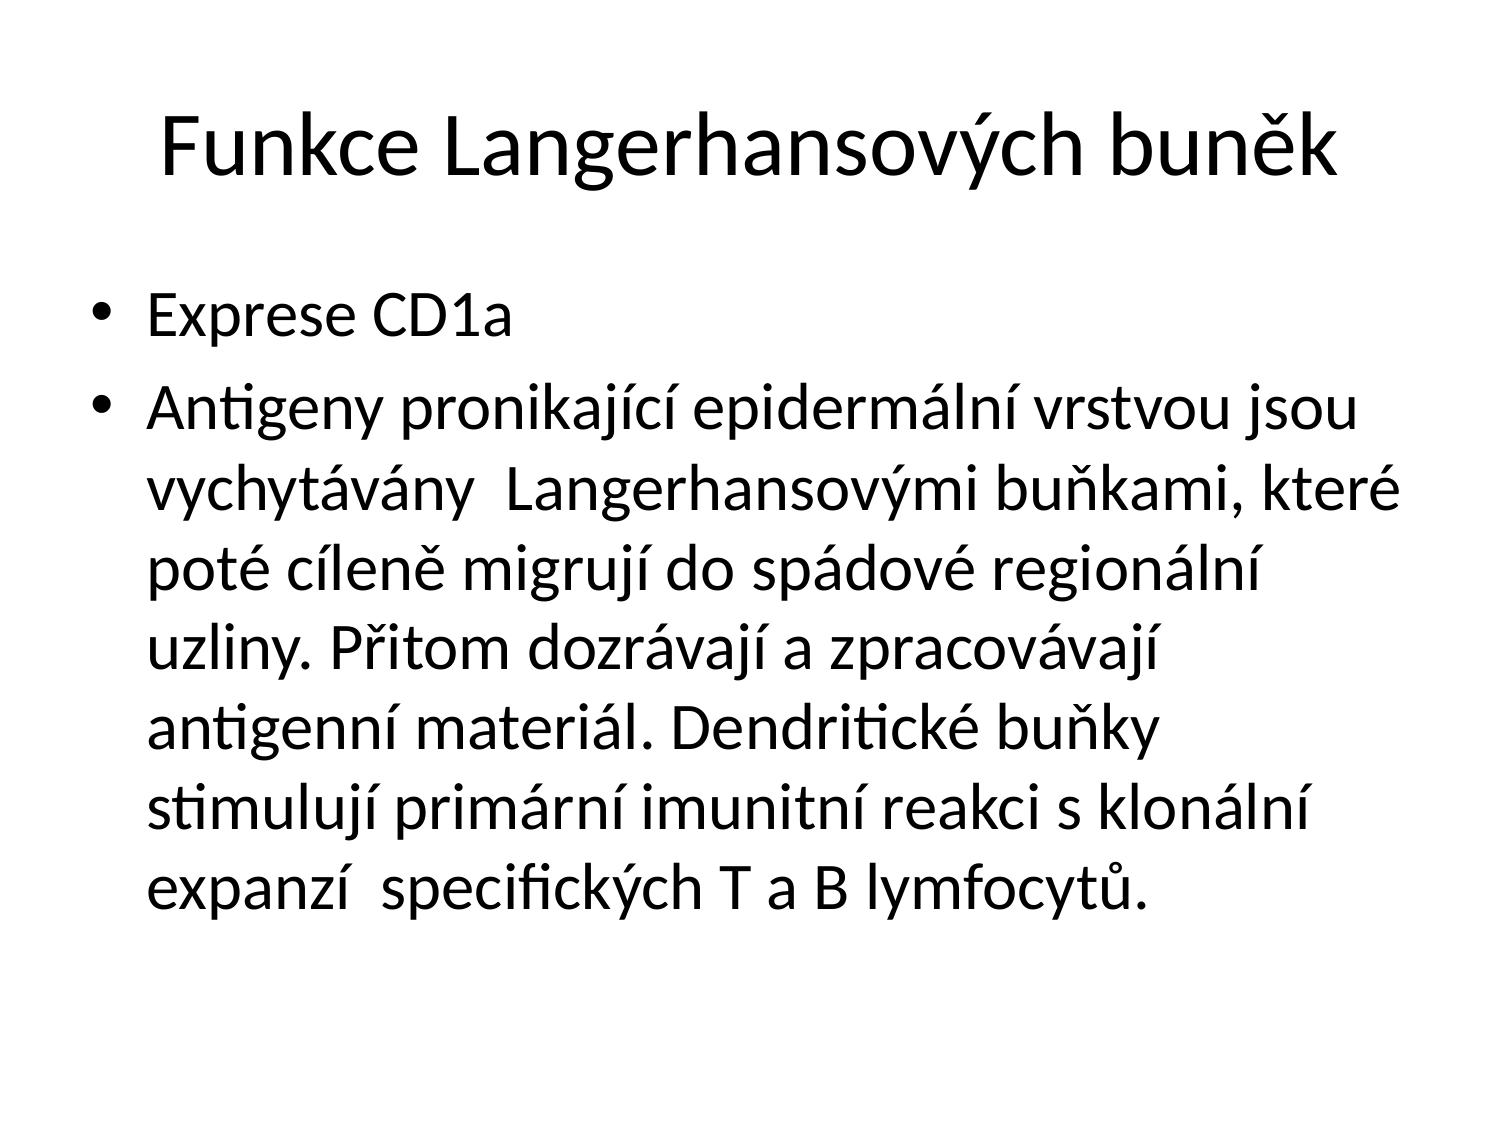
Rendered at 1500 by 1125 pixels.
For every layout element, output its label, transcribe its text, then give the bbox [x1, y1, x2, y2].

title Funkce Langerhansových buněk [75, 45, 1425, 233]
list Exprese CD1a Antigeny pronikající epidermální vrstvou jsou vychytávány Langerhansovými buňkami, které poté cíleně migrují do spádové regionální uzliny. Přitom dozrávají a zpracovávají antigenní materiál. Dendritické buňky stimulují primární imunitní reakci s klonální expanzí specifických T a B lymfocytů. [75, 262, 1425, 1005]
